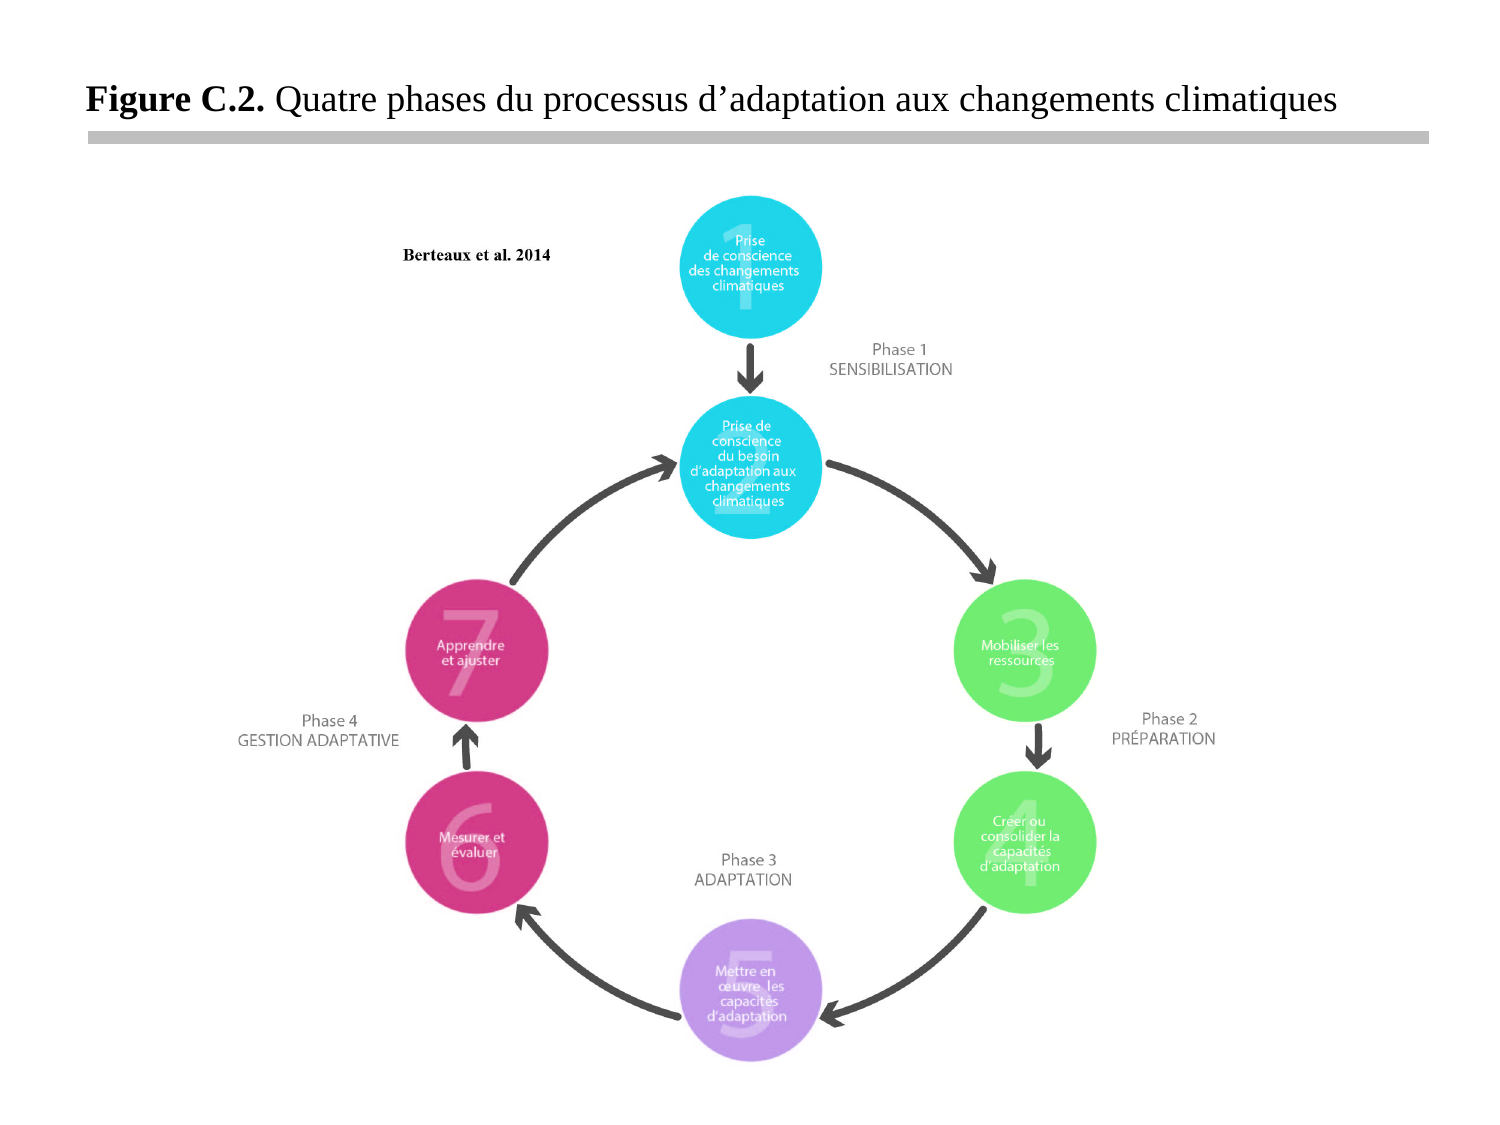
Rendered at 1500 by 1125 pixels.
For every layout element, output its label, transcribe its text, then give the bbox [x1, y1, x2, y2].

text_box Figure C.2. Quatre phases du processus d’adaptation aux changements climatiques [70, 66, 1430, 127]
picture [195, 184, 1305, 1071]
